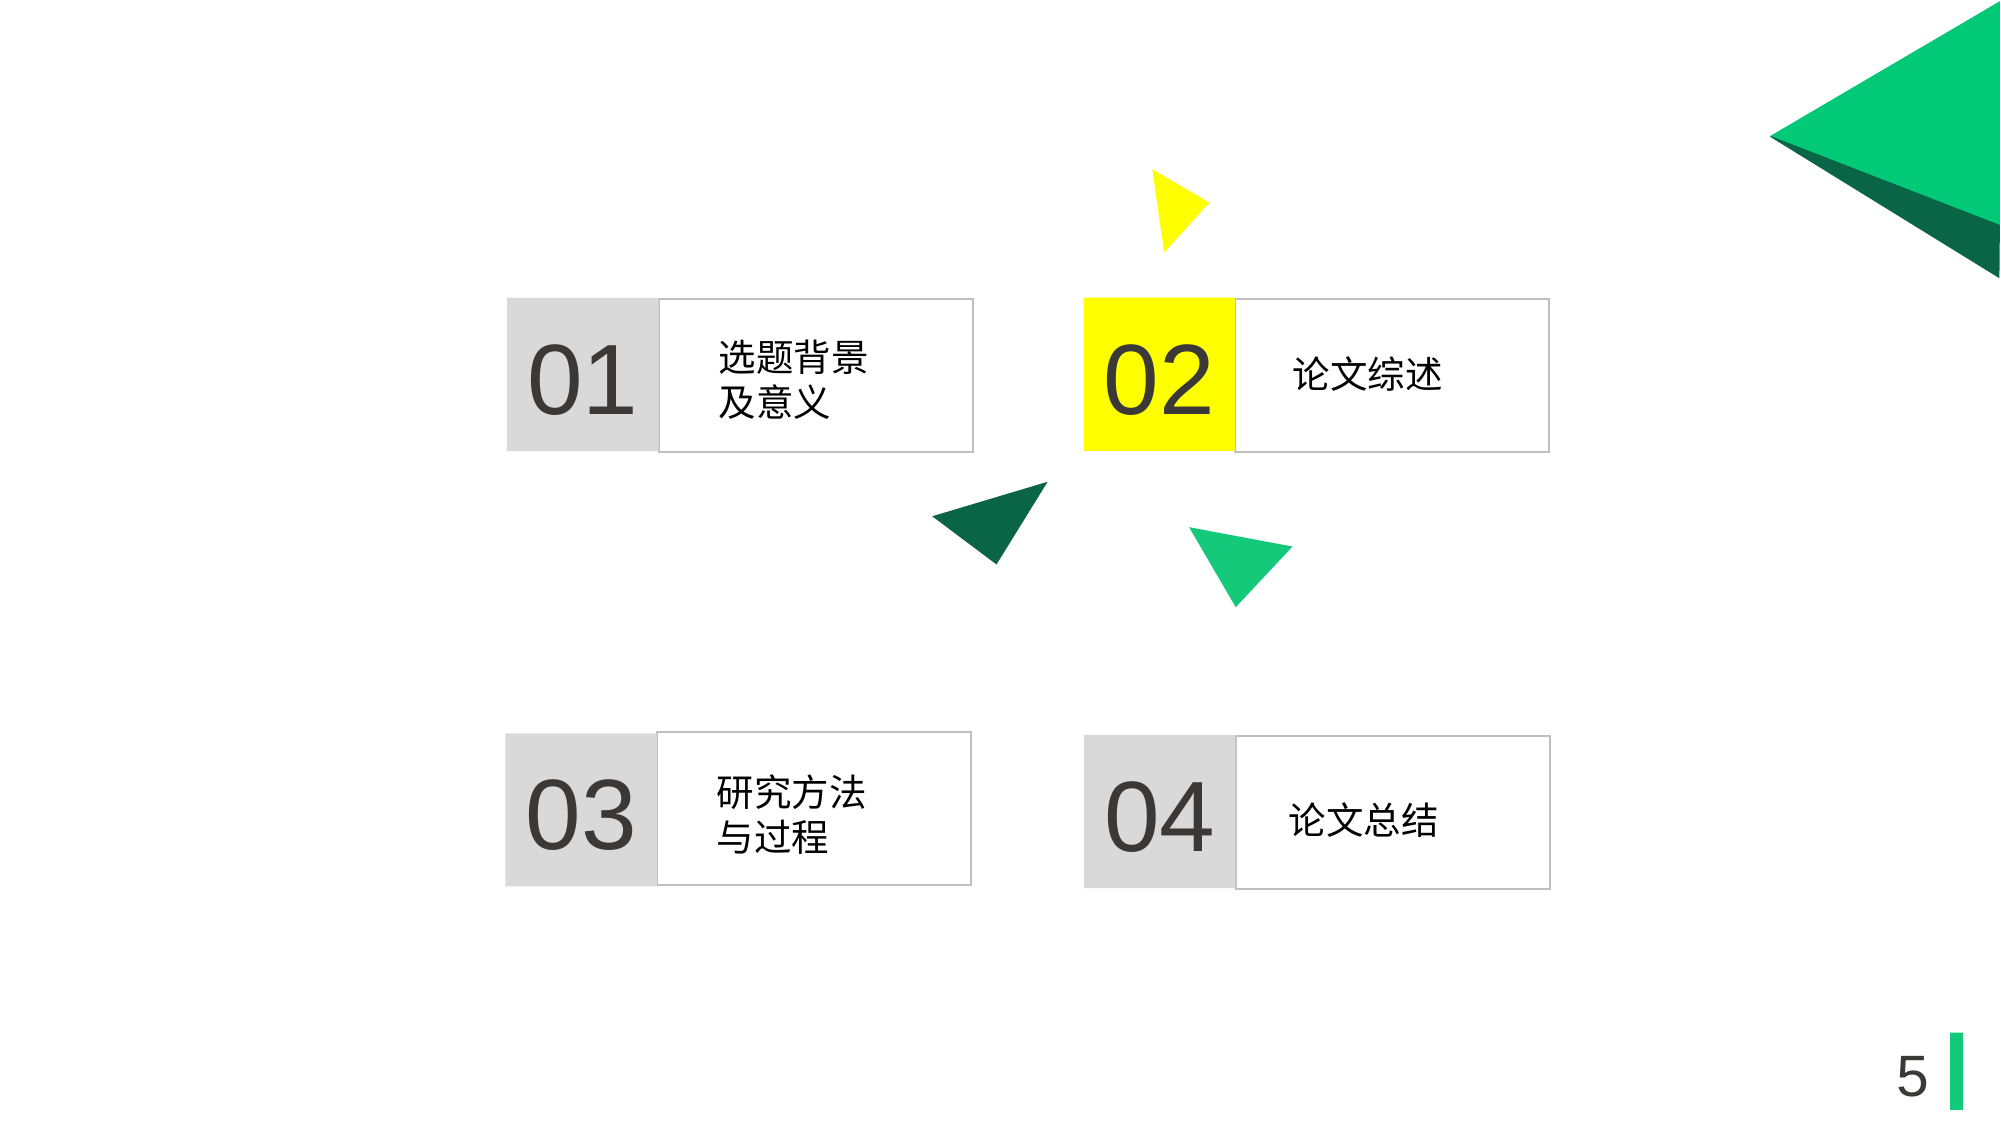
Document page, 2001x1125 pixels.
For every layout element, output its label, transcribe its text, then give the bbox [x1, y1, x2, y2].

text_box [1187, 525, 1295, 609]
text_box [1811, 8, 2000, 271]
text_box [1083, 297, 1550, 452]
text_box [505, 732, 972, 887]
slide_number 5 [1855, 1042, 1970, 1103]
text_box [507, 298, 973, 453]
text_box [1150, 167, 1212, 255]
text_box [929, 480, 1050, 566]
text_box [1084, 734, 1550, 890]
